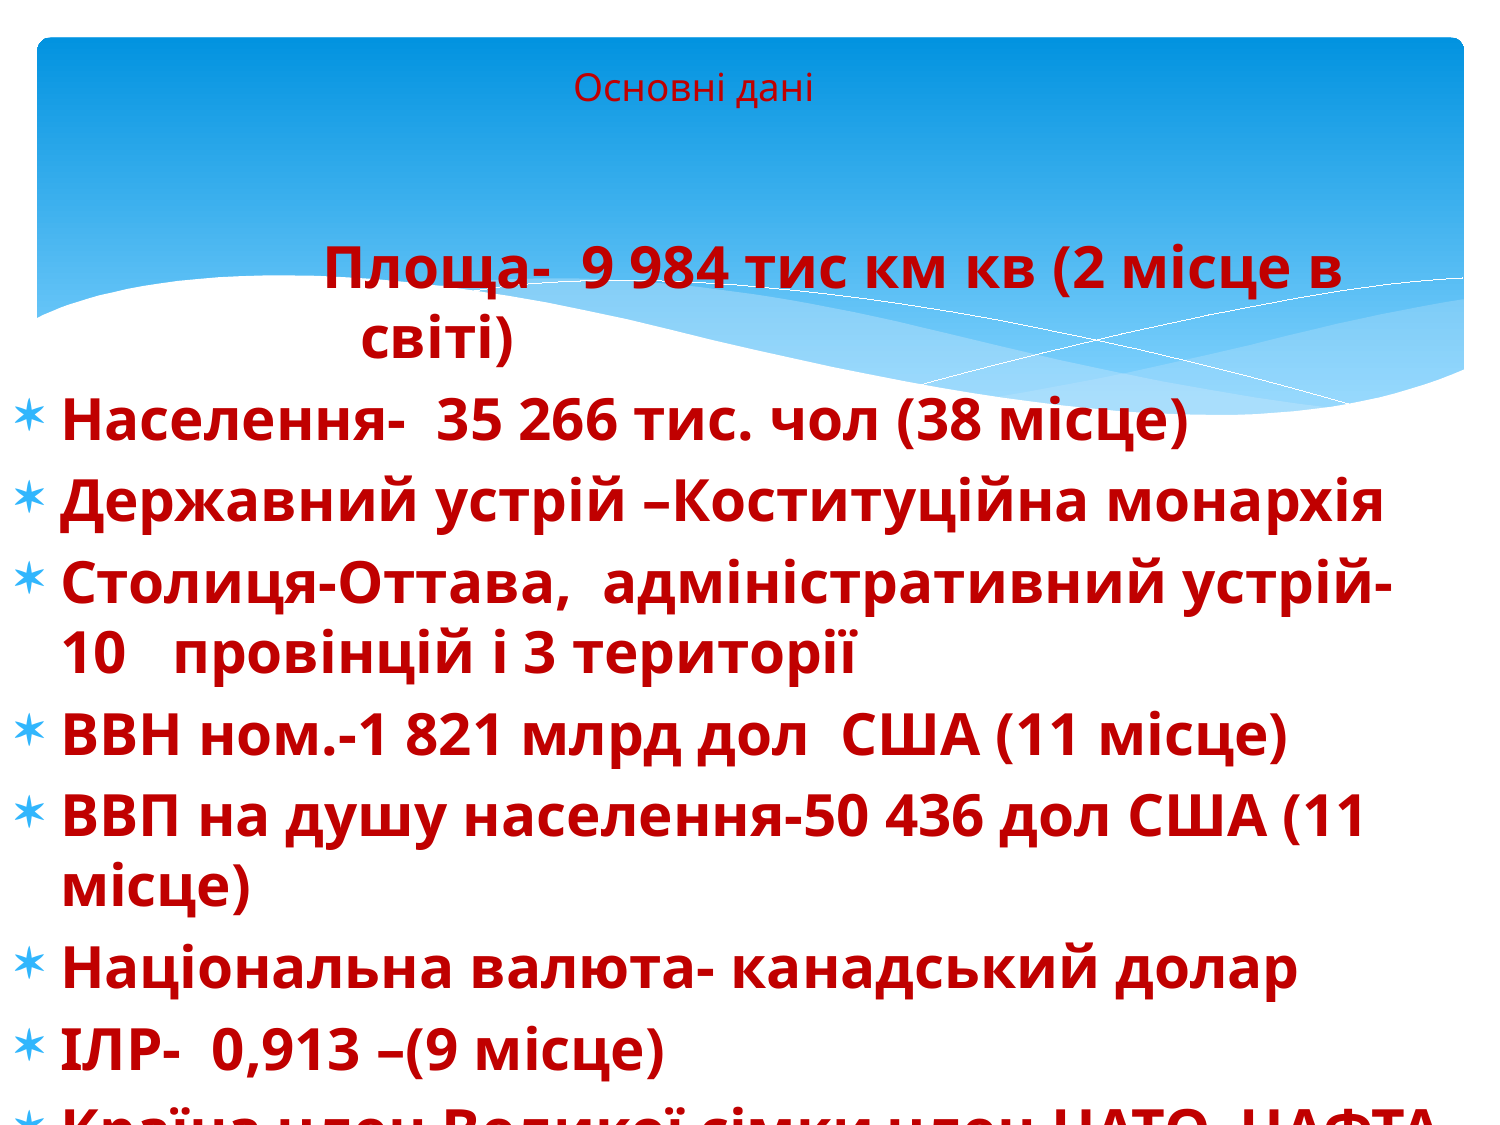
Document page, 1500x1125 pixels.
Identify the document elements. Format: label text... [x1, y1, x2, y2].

list Площа- 9 984 тис км кв (2 місце в світі) Населення- 35 266 тис. чол (38 місце) Державний устрій –Коституційна монархія Столиця-Оттава, адміністративний устрій-10 провінцій і 3 території ВВН ном.-1 821 млрд дол США (11 місце) ВВП на душу населення-50 436 дол США (11 місце) Національна валюта- канадський долар ІЛР- 0,913 –(9 місце) Країна член Великої сімки,член НАТО, НАФТА [0, 222, 1465, 1090]
title Основні дані [75, 55, 1313, 118]
